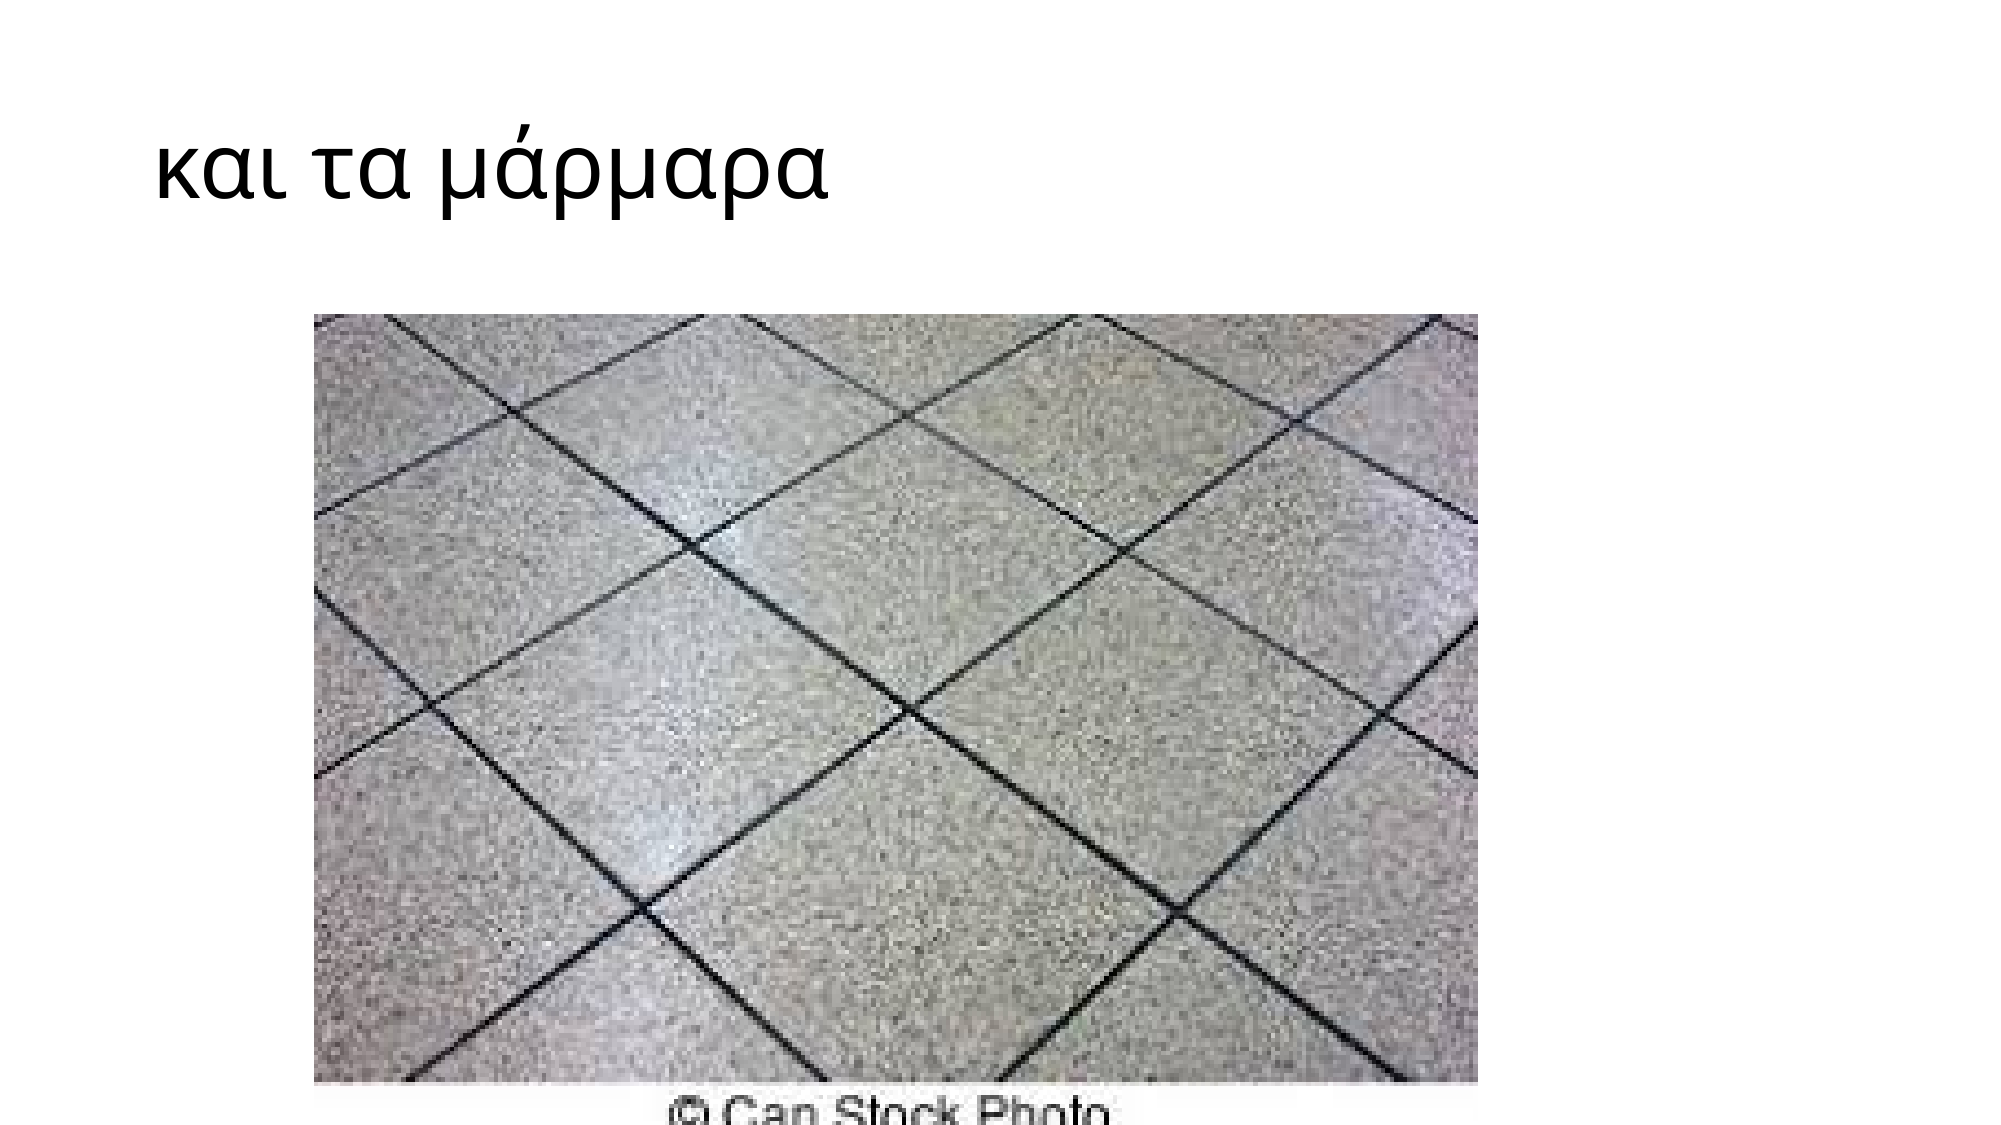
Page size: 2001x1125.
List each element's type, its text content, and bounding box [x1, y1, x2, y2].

title και τα μάρμαρα [137, 59, 1863, 278]
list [314, 314, 1478, 1125]
